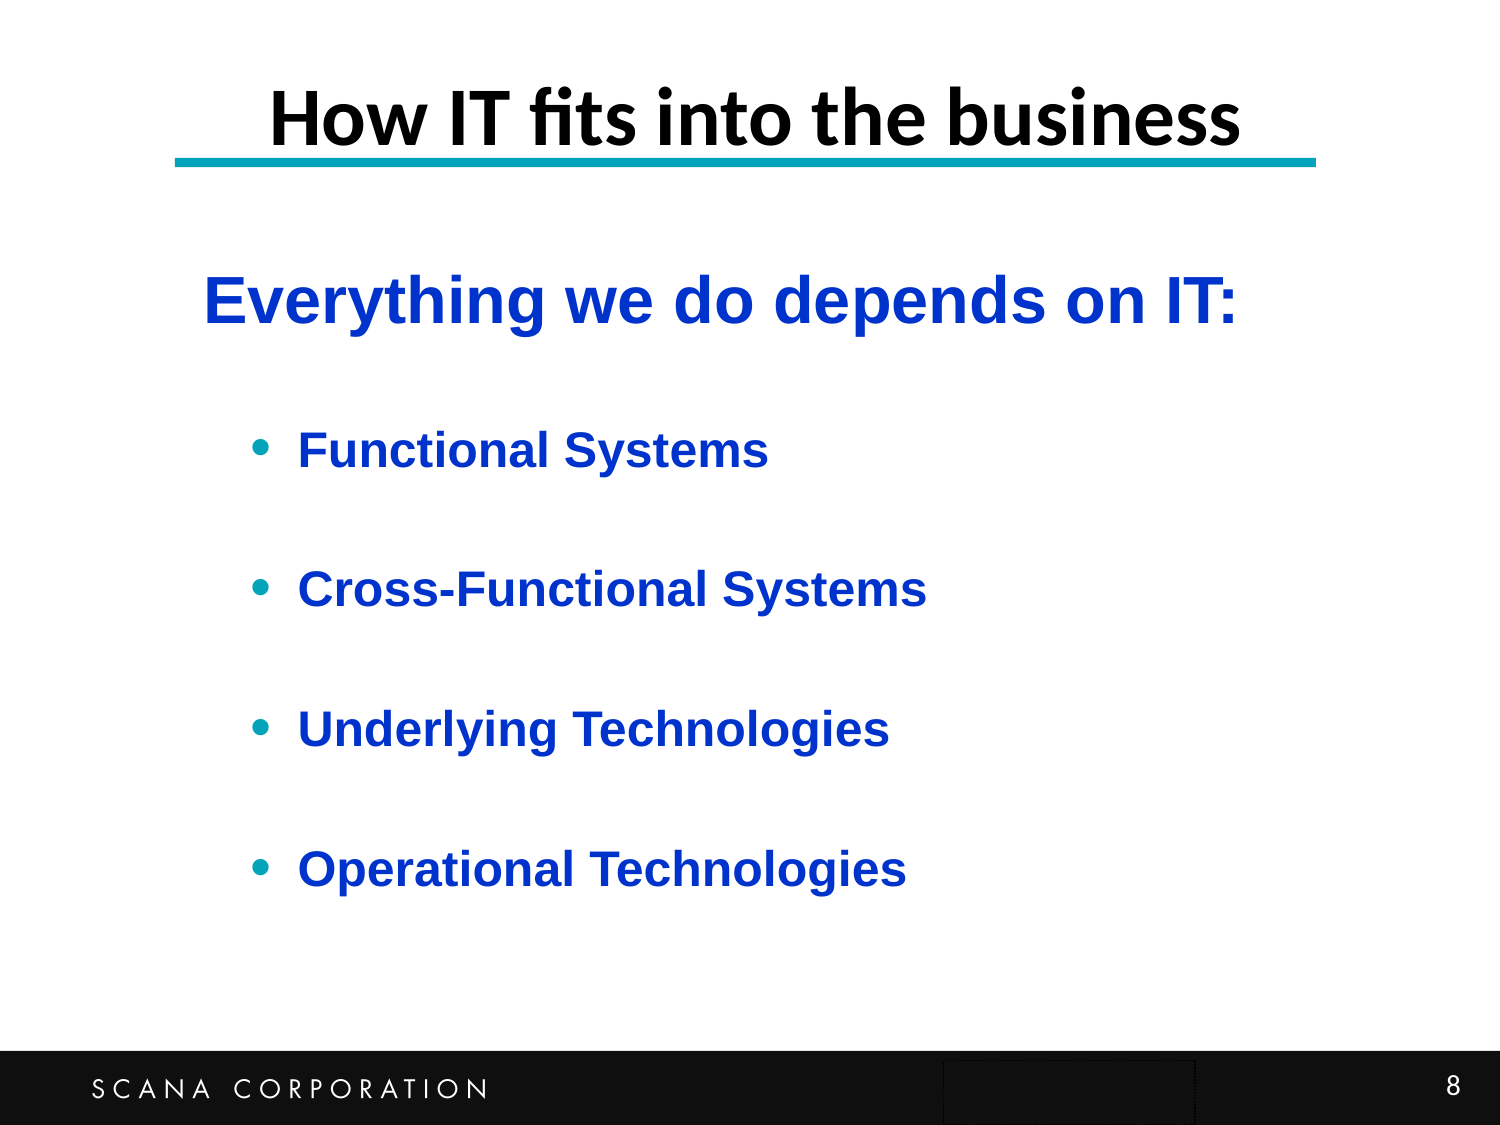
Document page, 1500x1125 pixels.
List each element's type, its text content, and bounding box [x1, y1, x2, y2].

slide_number 8 [1125, 1053, 1476, 1114]
text_box Everything we do depends on IT: Functional Systems Cross-Functional Systems Underlying Technologies Operational Technologies [187, 249, 1313, 988]
title How IT fits into the business [112, 49, 1401, 175]
picture [0, 0, 1500, 1125]
